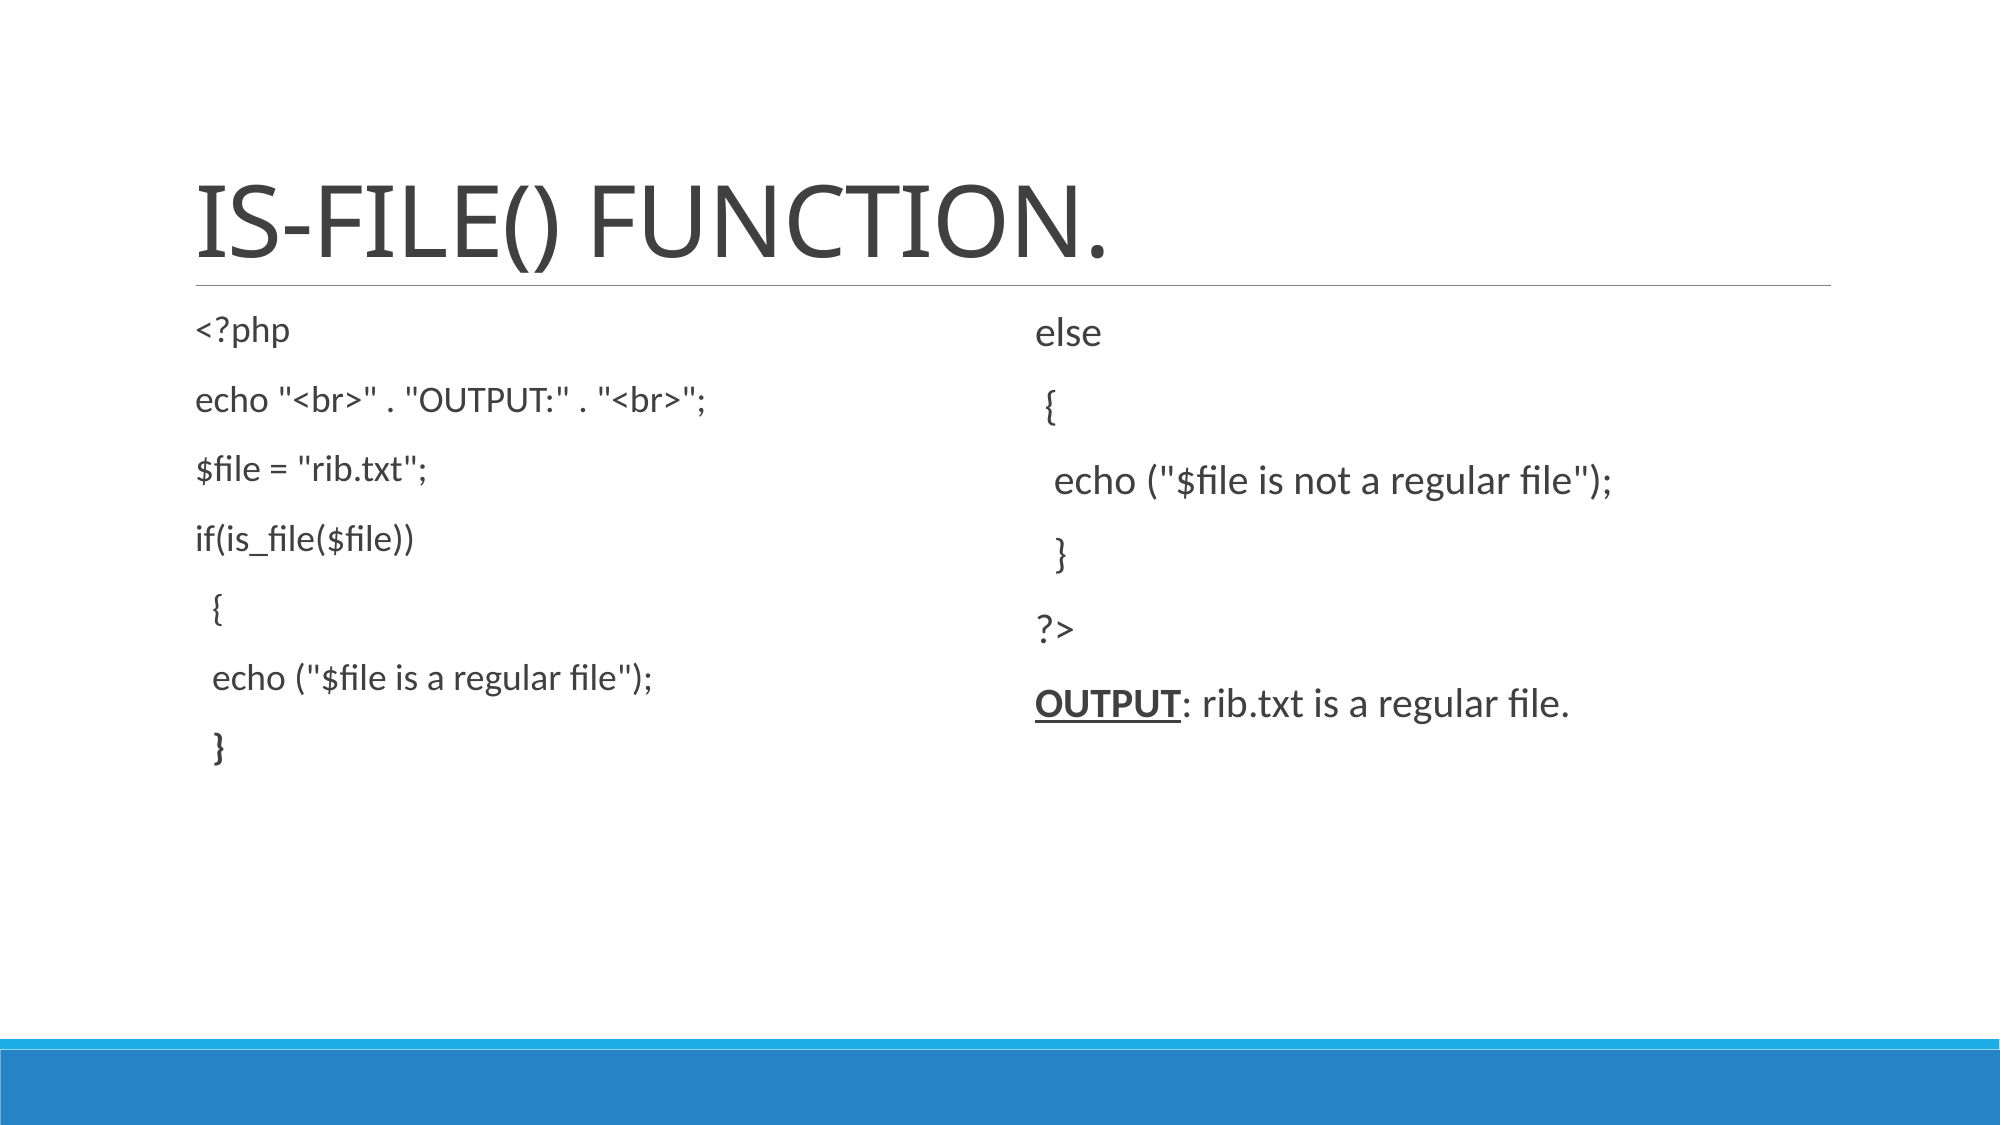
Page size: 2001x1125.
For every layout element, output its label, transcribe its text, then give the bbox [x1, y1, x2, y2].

list else { echo ("$file is not a regular file"); } ?> OUTPUT: rib.txt is a regular file. [1020, 302, 1830, 1082]
list <?php echo "<br>" . "OUTPUT:" . "<br>"; $file = "rib.txt"; if(is_file($file)) { echo ("$file is a regular file"); } [180, 302, 990, 1125]
title IS-FILE() FUNCTION. [180, 47, 1830, 285]
